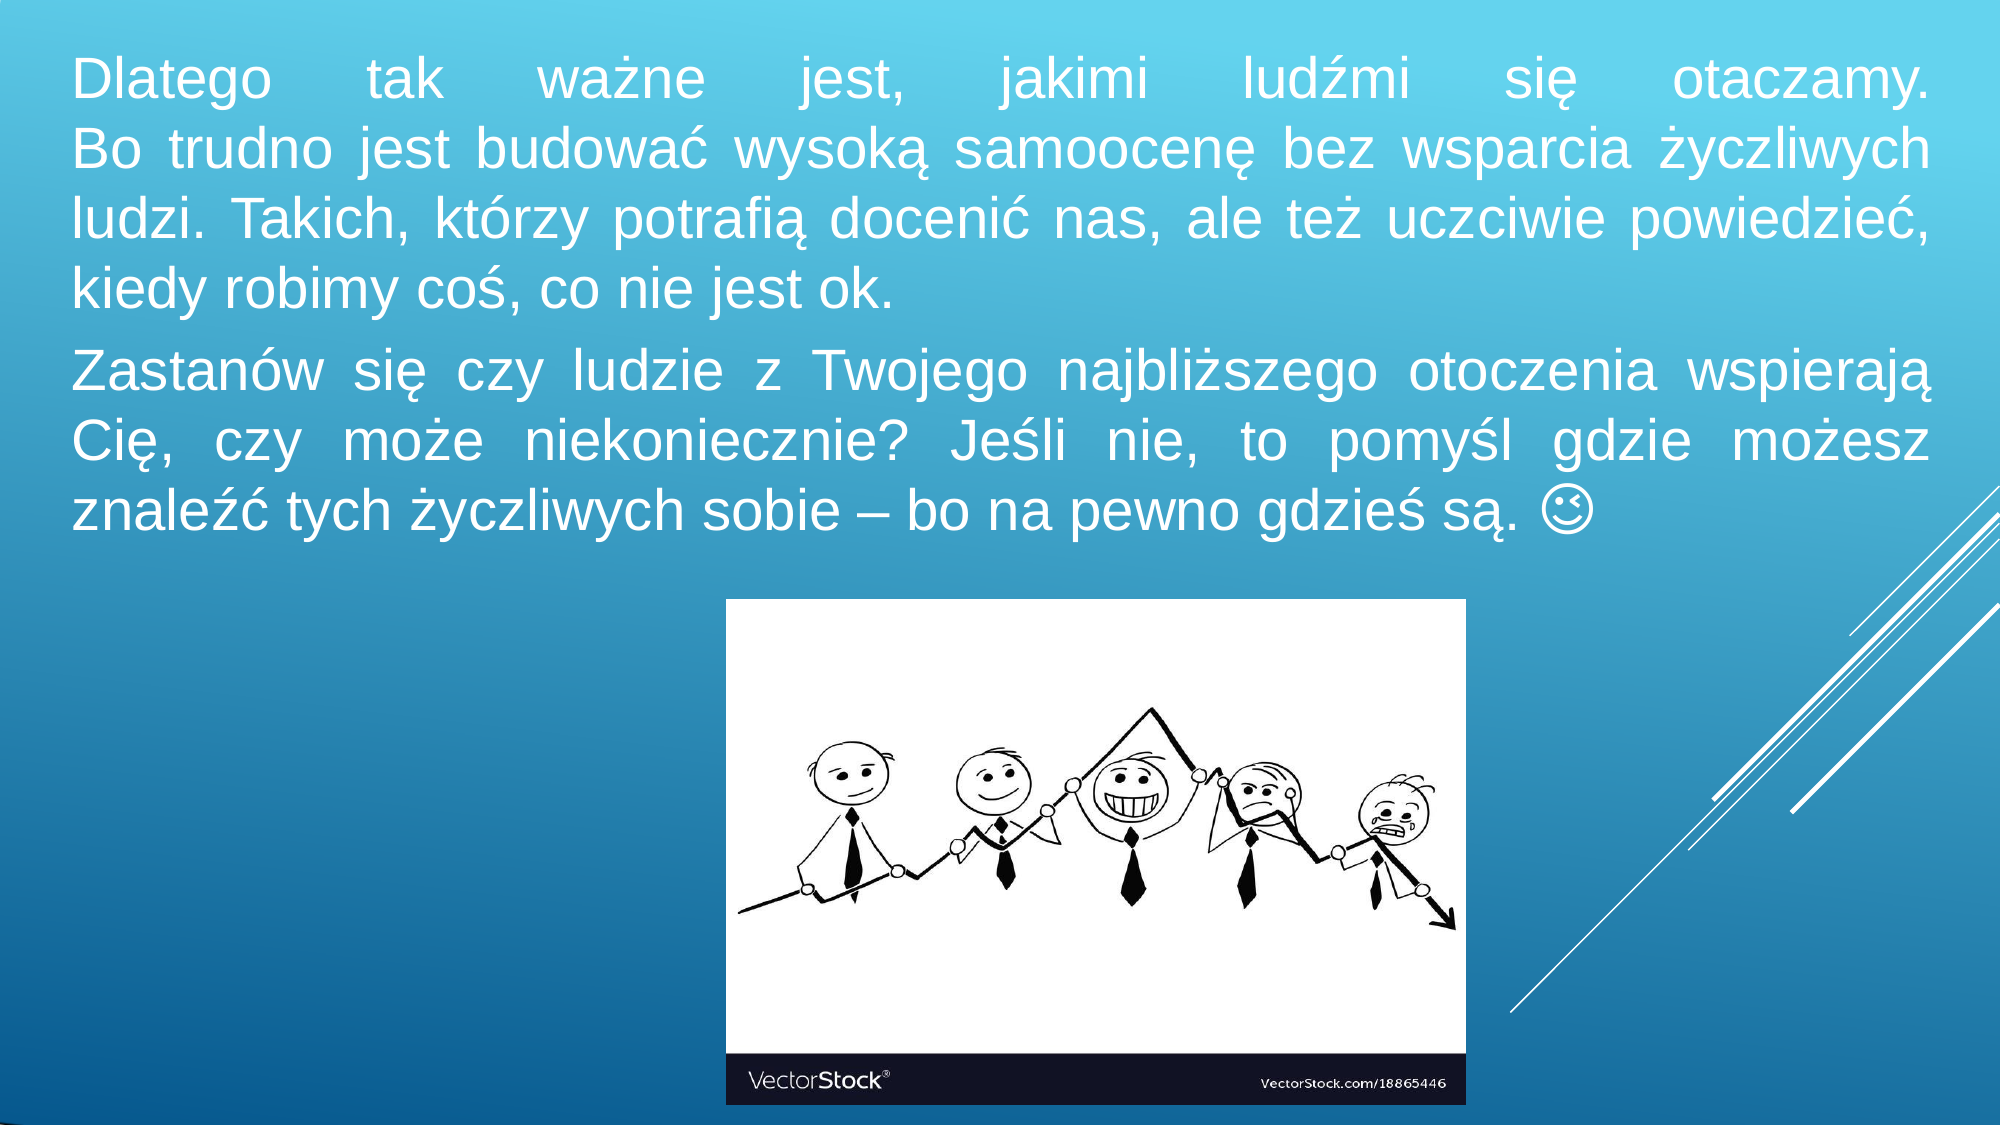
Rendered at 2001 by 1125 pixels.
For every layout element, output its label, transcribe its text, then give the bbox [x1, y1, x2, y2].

text_box Dlatego tak ważne jest, jakimi ludźmi się otaczamy. Bo trudno jest budować wysoką samoocenę bez wsparcia życzliwych ludzi. Takich, którzy potrafią docenić nas, ale też uczciwie powiedzieć, kiedy robimy coś, co nie jest ok. Zastanów się czy ludzie z Twojego najbliższego otoczenia wspierają Cię, czy może niekoniecznie? Jeśli nie, to pomyśl gdzie możesz znaleźć tych życzliwych sobie – bo na pewno gdzieś są. 😉 [69, 37, 1933, 543]
picture [0, 0, 2000, 1125]
